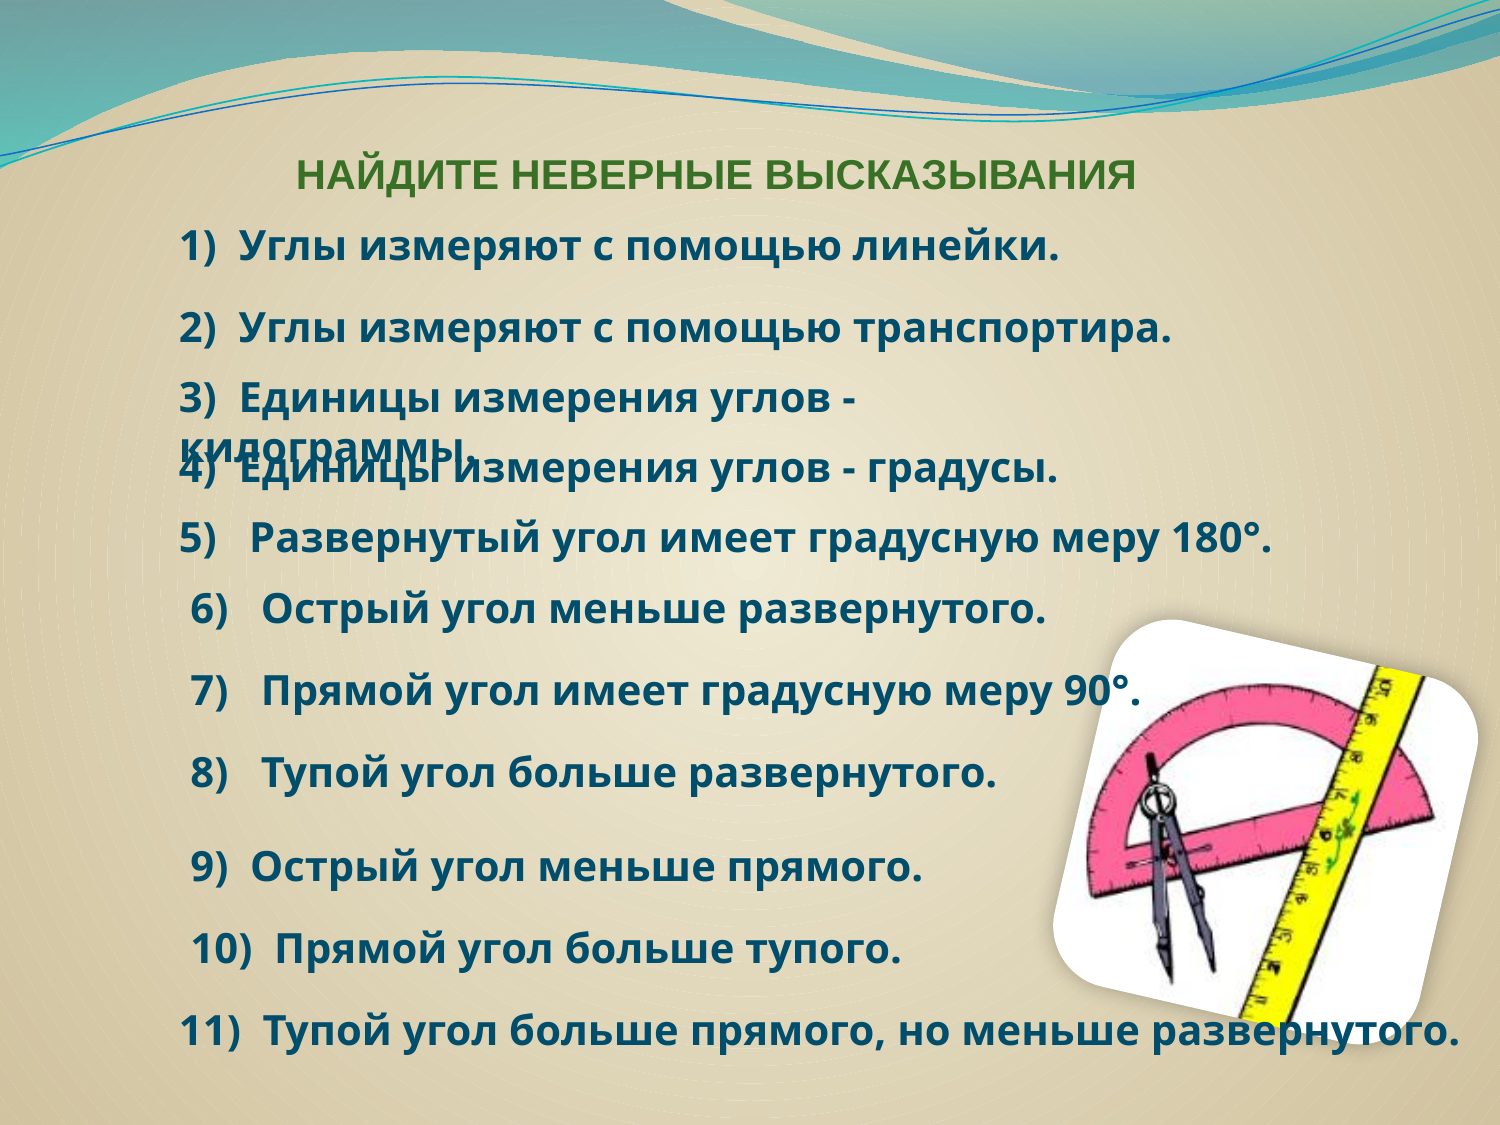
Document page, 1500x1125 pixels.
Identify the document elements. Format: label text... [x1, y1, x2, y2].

text_box 8) Тупой угол больше развернутого. [175, 738, 1020, 804]
text_box [1070, 996, 1459, 1031]
text_box 5) Развернутый угол имеет градусную меру 180°. [163, 503, 1453, 569]
picture [1077, 619, 1454, 1020]
text_box 11) Тупой угол больше прямого, но меньше развернутого. [163, 996, 1500, 1062]
text_box 6) Острый угол меньше развернутого. [175, 574, 1072, 639]
text_box НАЙДИТЕ НЕВЕРНЫЕ ВЫСКАЗЫВАНИЯ [281, 140, 1169, 206]
text_box 4) Единицы измерения углов - градусы. [163, 433, 1383, 499]
text_box 7) Прямой угол имеет градусную меру 90°. [175, 656, 1070, 722]
picture [1458, 692, 1478, 833]
text_box 10) Прямой угол больше тупого. [175, 914, 949, 979]
text_box 1) Углы измеряют с помощью линейки. [163, 210, 1109, 276]
text_box 2) Углы измеряют с помощью транспортира. [164, 292, 1226, 358]
text_box 3) Единицы измерения углов - килограммы. [163, 363, 1172, 433]
picture [1053, 837, 1072, 971]
text_box 9) Острый угол меньше прямого. [175, 832, 1043, 897]
